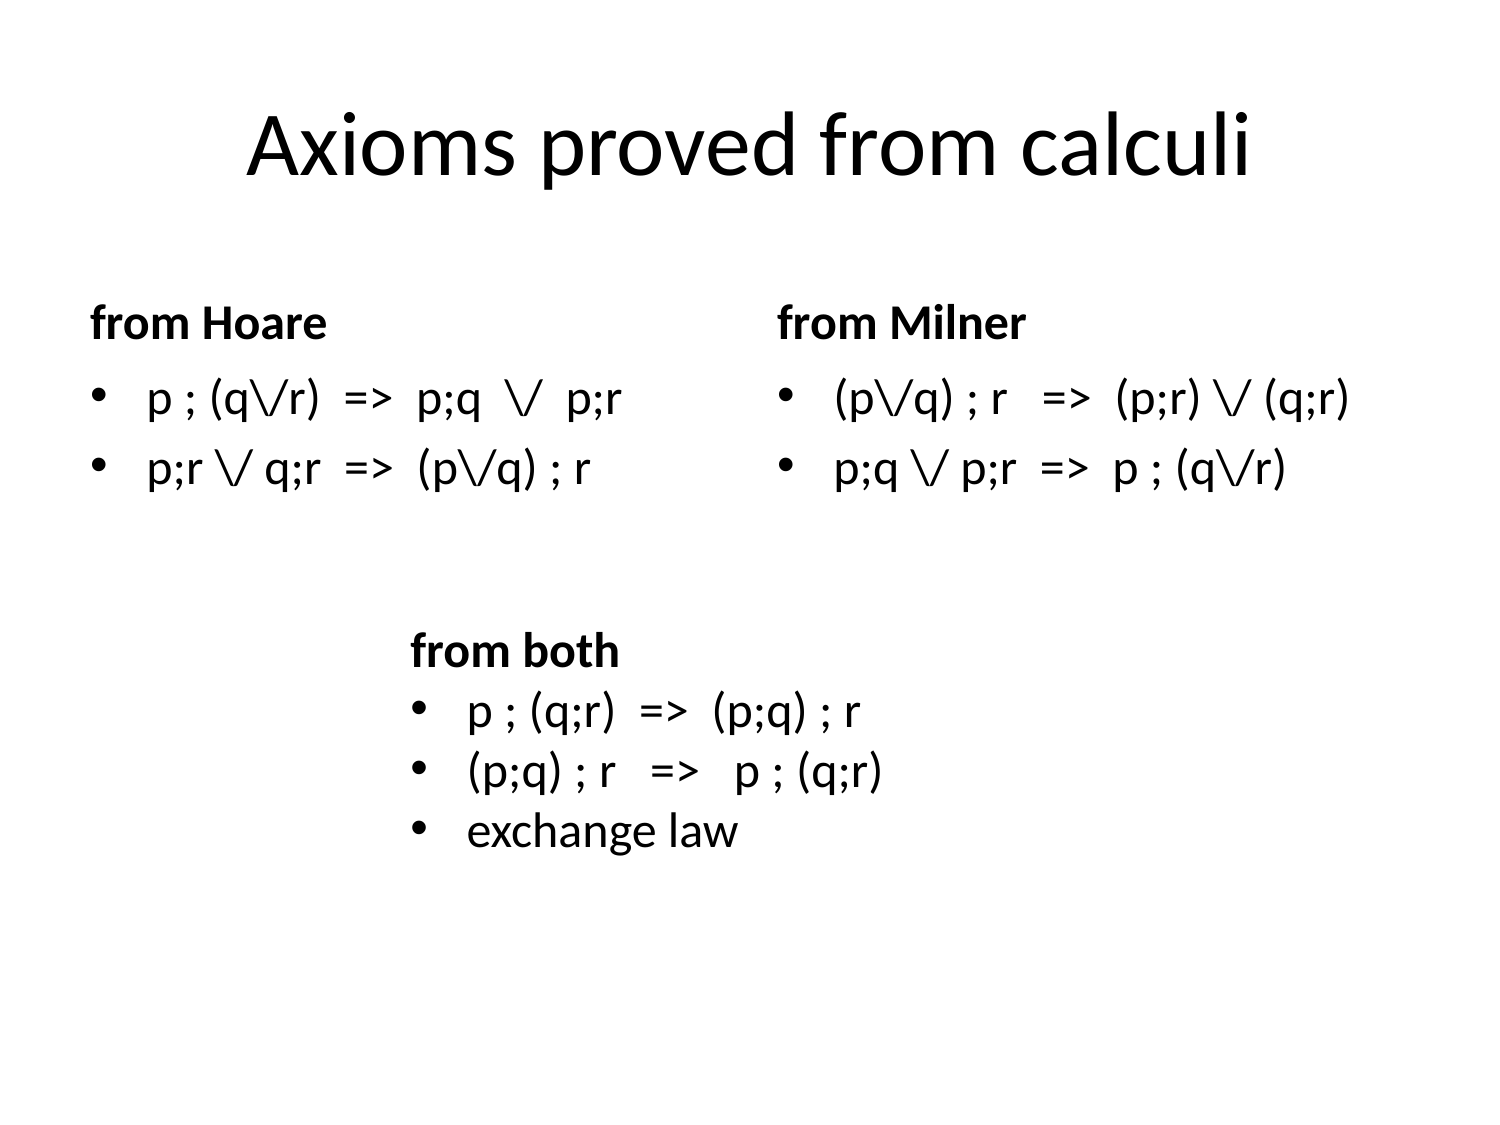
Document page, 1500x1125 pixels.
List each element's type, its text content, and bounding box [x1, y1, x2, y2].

list from Milner [761, 251, 1425, 356]
list (p\/q) ; r => (p;r) \/ (q;r) p;q \/ p;r => p ; (q\/r) [761, 356, 1425, 622]
list from Hoare [75, 251, 738, 356]
text_box from both p ; (q;r) => (p;q) ; r (p;q) ; r => p ; (q;r) exchange law [395, 609, 1093, 985]
list p ; (q\/r) => p;q \/ p;r p;r \/ q;r => (p\/q) ; r [75, 356, 738, 622]
title Axioms proved from calculi [75, 45, 1425, 233]
